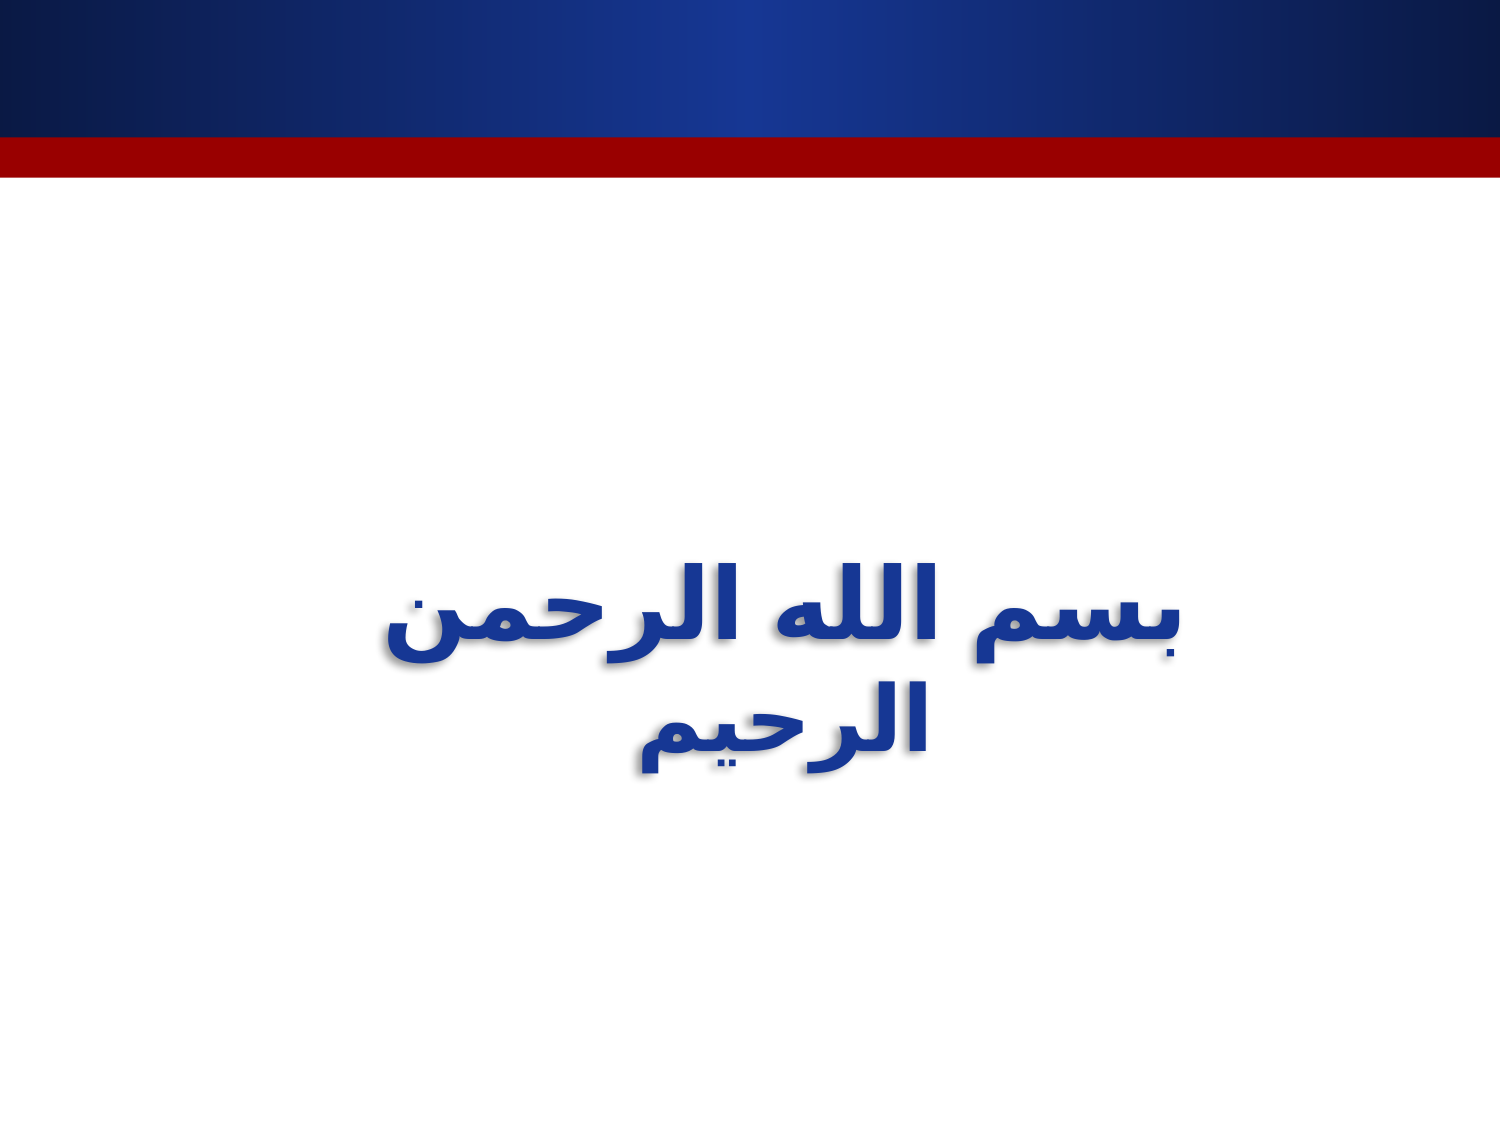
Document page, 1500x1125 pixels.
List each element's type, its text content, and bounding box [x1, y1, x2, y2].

text_box بسم الله الرحمن الرحيم [265, 532, 1306, 777]
